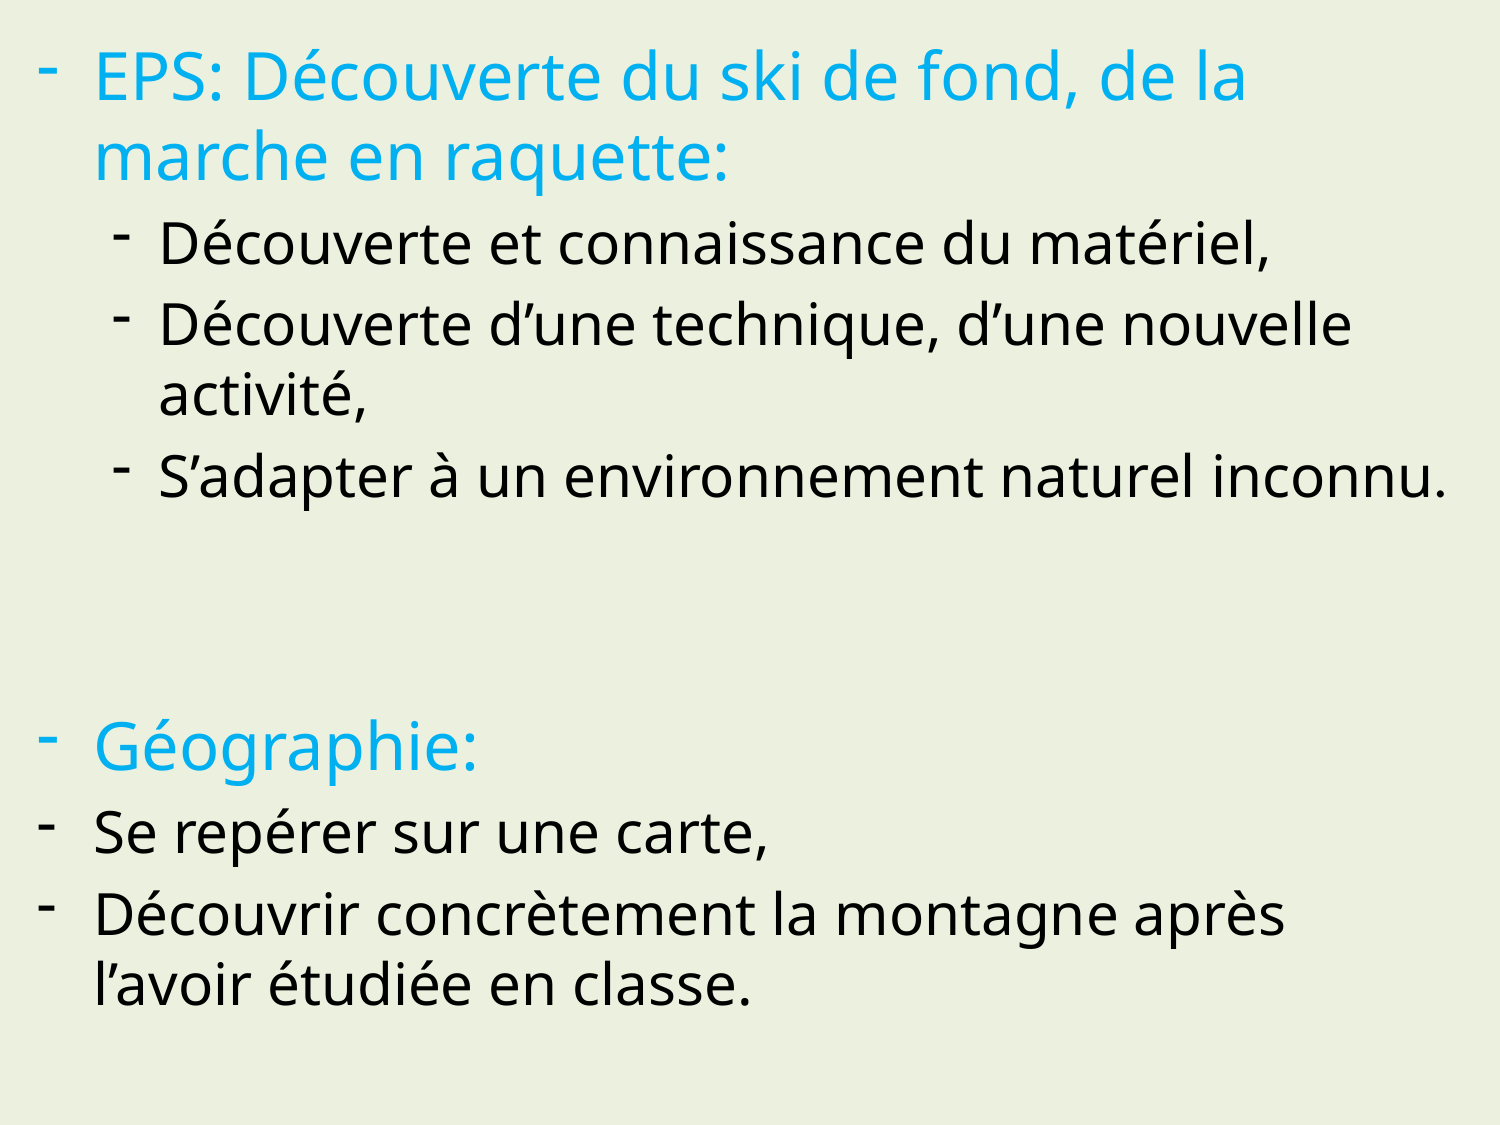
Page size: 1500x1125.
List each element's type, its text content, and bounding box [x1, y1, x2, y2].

list EPS: Découverte du ski de fond, de la marche en raquette: Découverte et connaissance du matériel, Découverte d’une technique, d’une nouvelle activité, S’adapter à un environnement naturel inconnu. Géographie: Se repérer sur une carte, Découvrir concrètement la montagne après l’avoir étudiée en classe. [21, 26, 1476, 1125]
